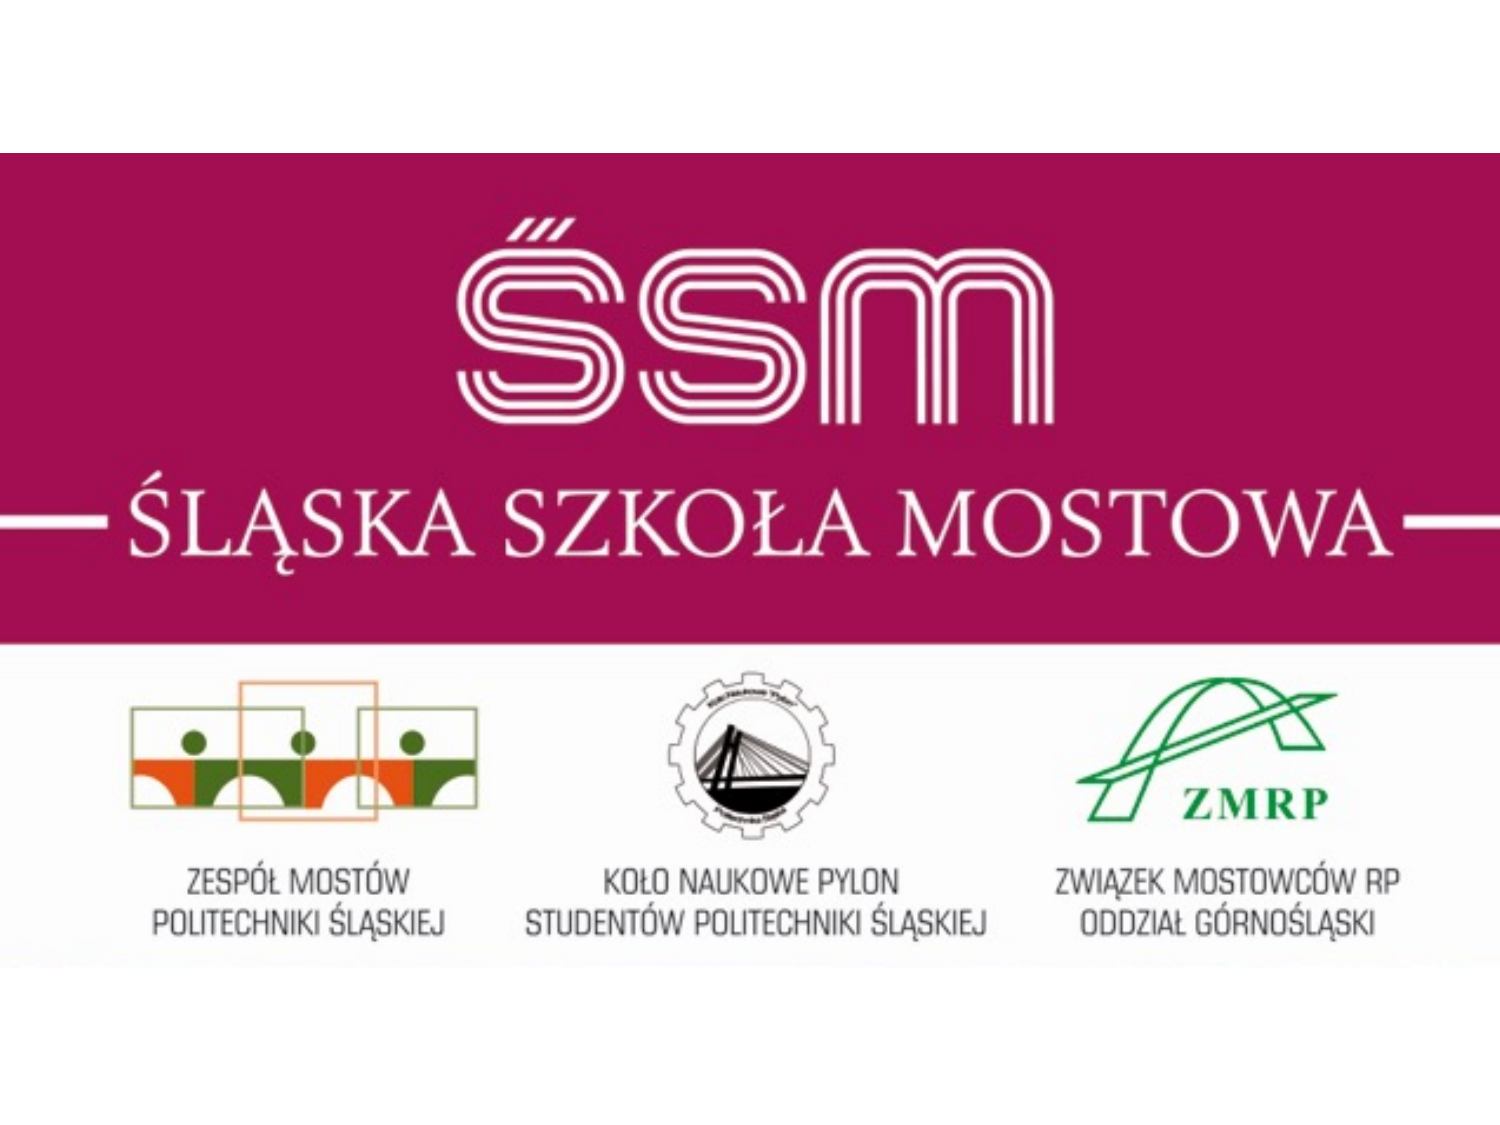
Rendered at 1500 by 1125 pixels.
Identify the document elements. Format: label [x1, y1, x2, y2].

picture [0, 153, 1500, 968]
